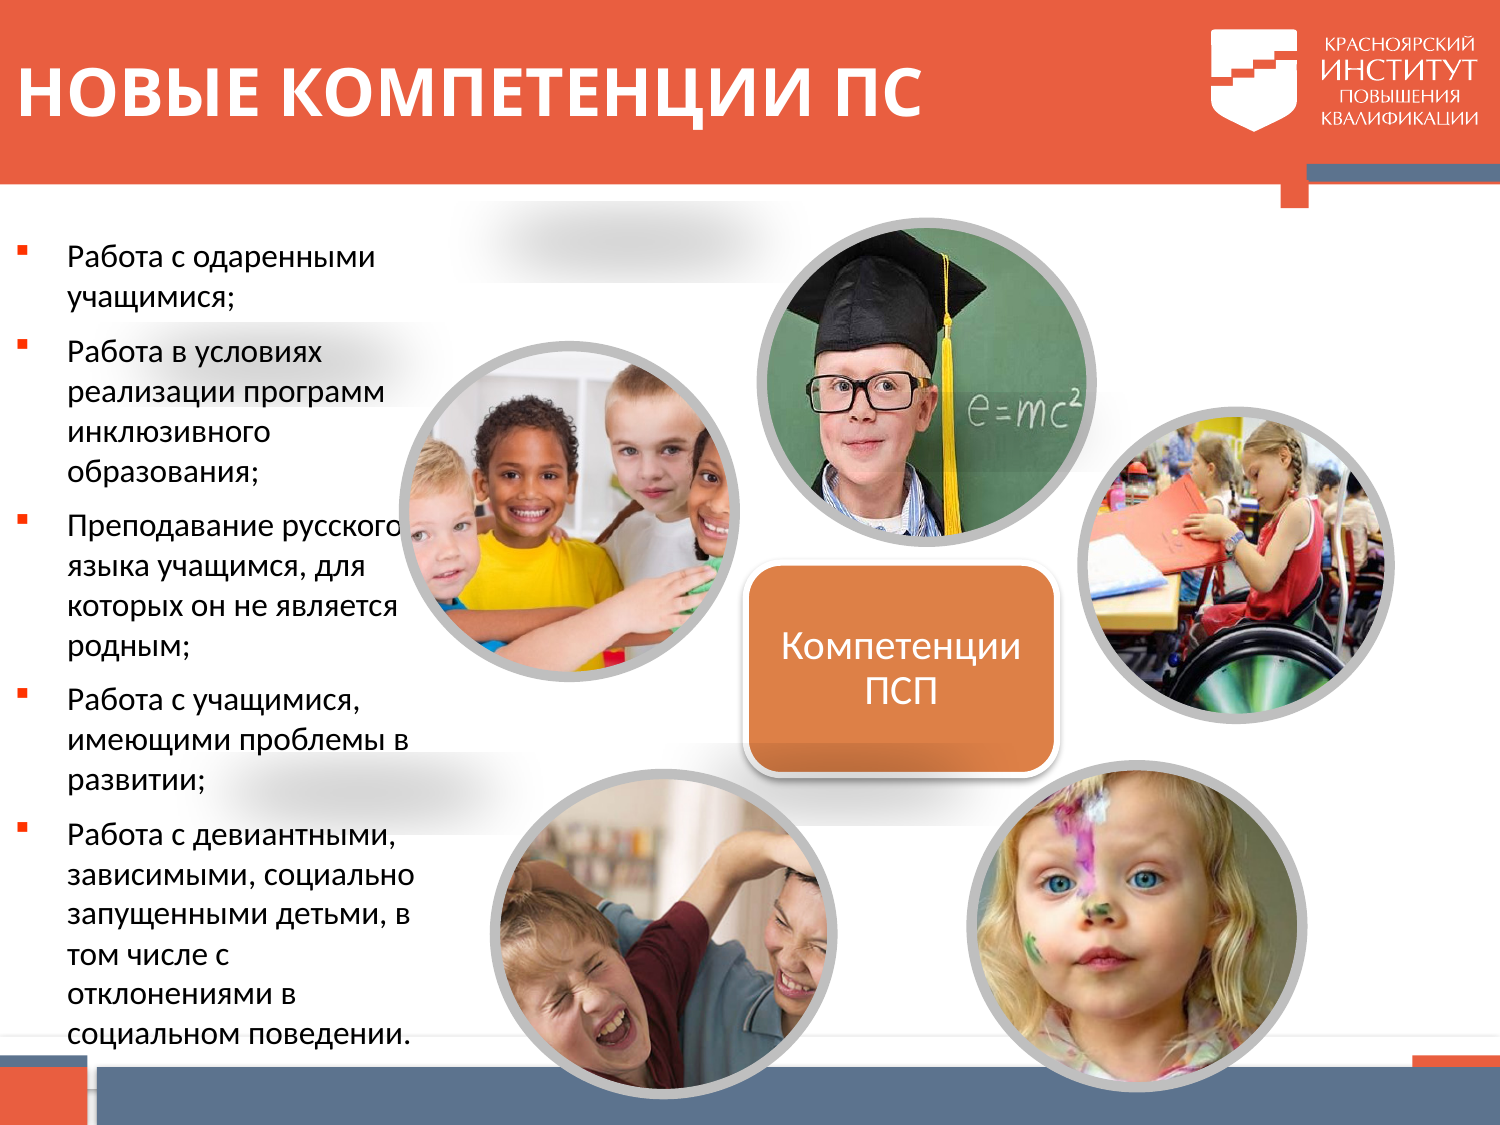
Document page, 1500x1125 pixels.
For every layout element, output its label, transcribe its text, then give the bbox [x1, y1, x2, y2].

text_box НОВЫЕ КОМПЕТЕНЦИИ ПС [0, 0, 1081, 179]
picture [403, 345, 735, 678]
picture [971, 765, 1303, 1088]
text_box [678, 562, 1058, 776]
text_box Работа с одаренными учащимися; Работа в условиях реализации программ инклюзивного образования; Преподавание русского языка учащимся, для которых он не является родным; Работа с учащимися, имеющими проблемы в развитии; Работа с девиантными, зависимыми, социально запущенными детьми, в том числе с отклонениями в социальном поведении. [0, 227, 437, 1059]
picture [761, 222, 1390, 720]
picture [494, 773, 833, 1095]
